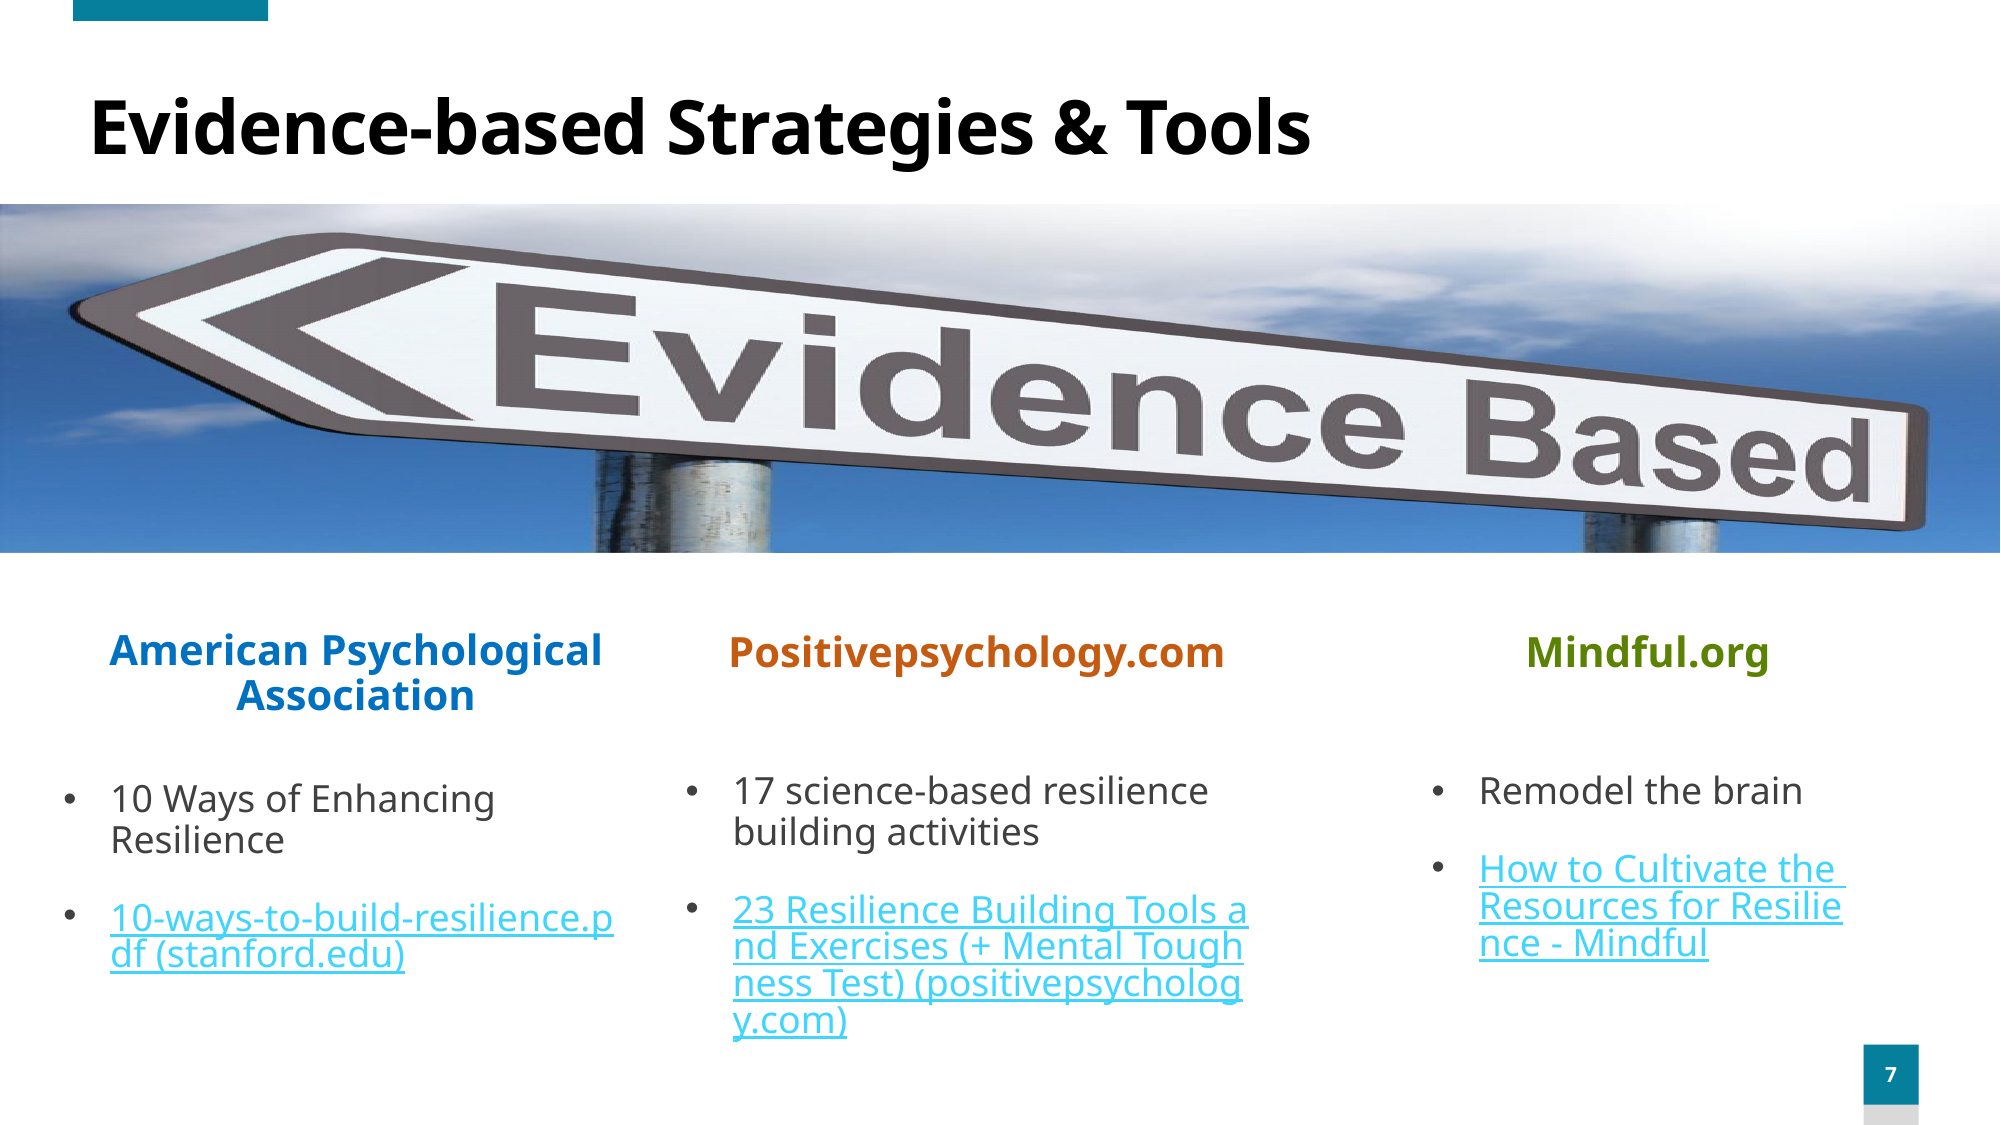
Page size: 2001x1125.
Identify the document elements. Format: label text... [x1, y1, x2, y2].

picture [0, 204, 2000, 553]
list 17 science-based resilience building activities 23 Resilience Building Tools and Exercises (+ Mental Toughness Test) (positivepsychology.com) [670, 764, 1268, 1011]
title Evidence-based Strategies & Tools [73, 82, 1907, 179]
list Mindful.org [1416, 623, 1880, 679]
list Remodel the brain How to Cultivate the Resources for Resilience - Mindful [1416, 764, 1880, 1011]
list American Psychological Association [82, 621, 630, 679]
list Positivepsychology.com [712, 623, 1242, 679]
list 10 Ways of Enhancing Resilience 10-ways-to-build-resilience.pdf (stanford.edu) [48, 704, 643, 950]
